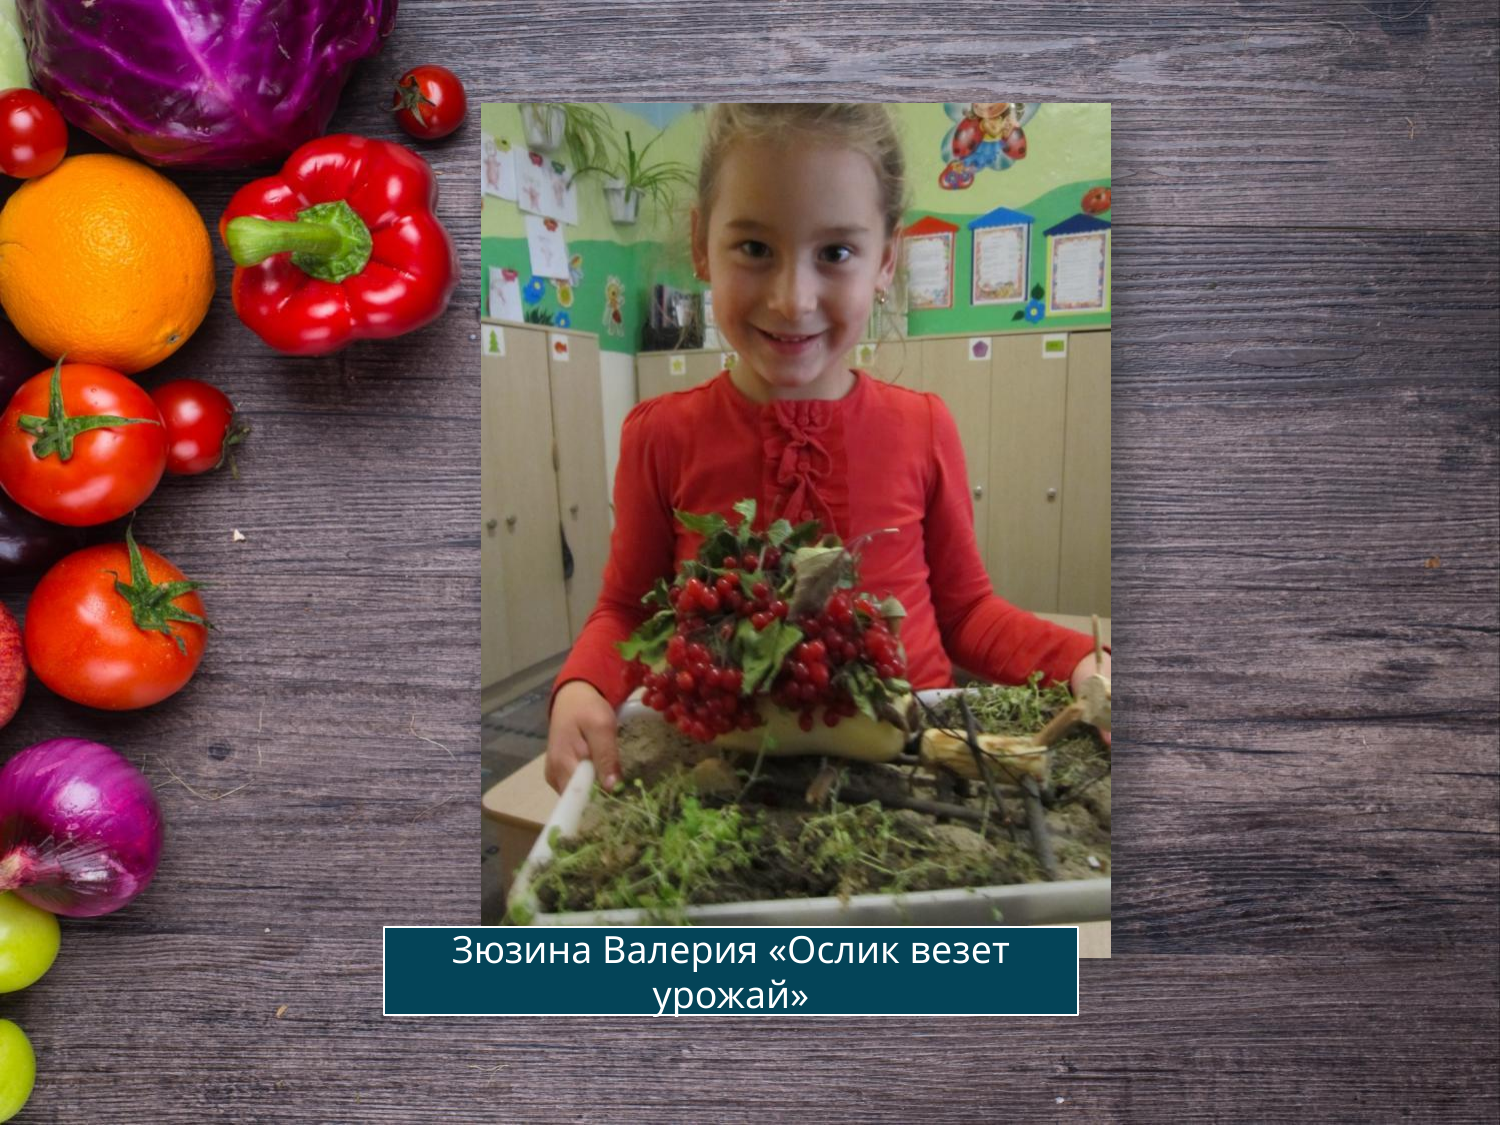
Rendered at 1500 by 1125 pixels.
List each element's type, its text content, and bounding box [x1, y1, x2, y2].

picture [0, 0, 1500, 1125]
text_box Зюзина Валерия «Ослик везет урожай» [383, 926, 1079, 1015]
